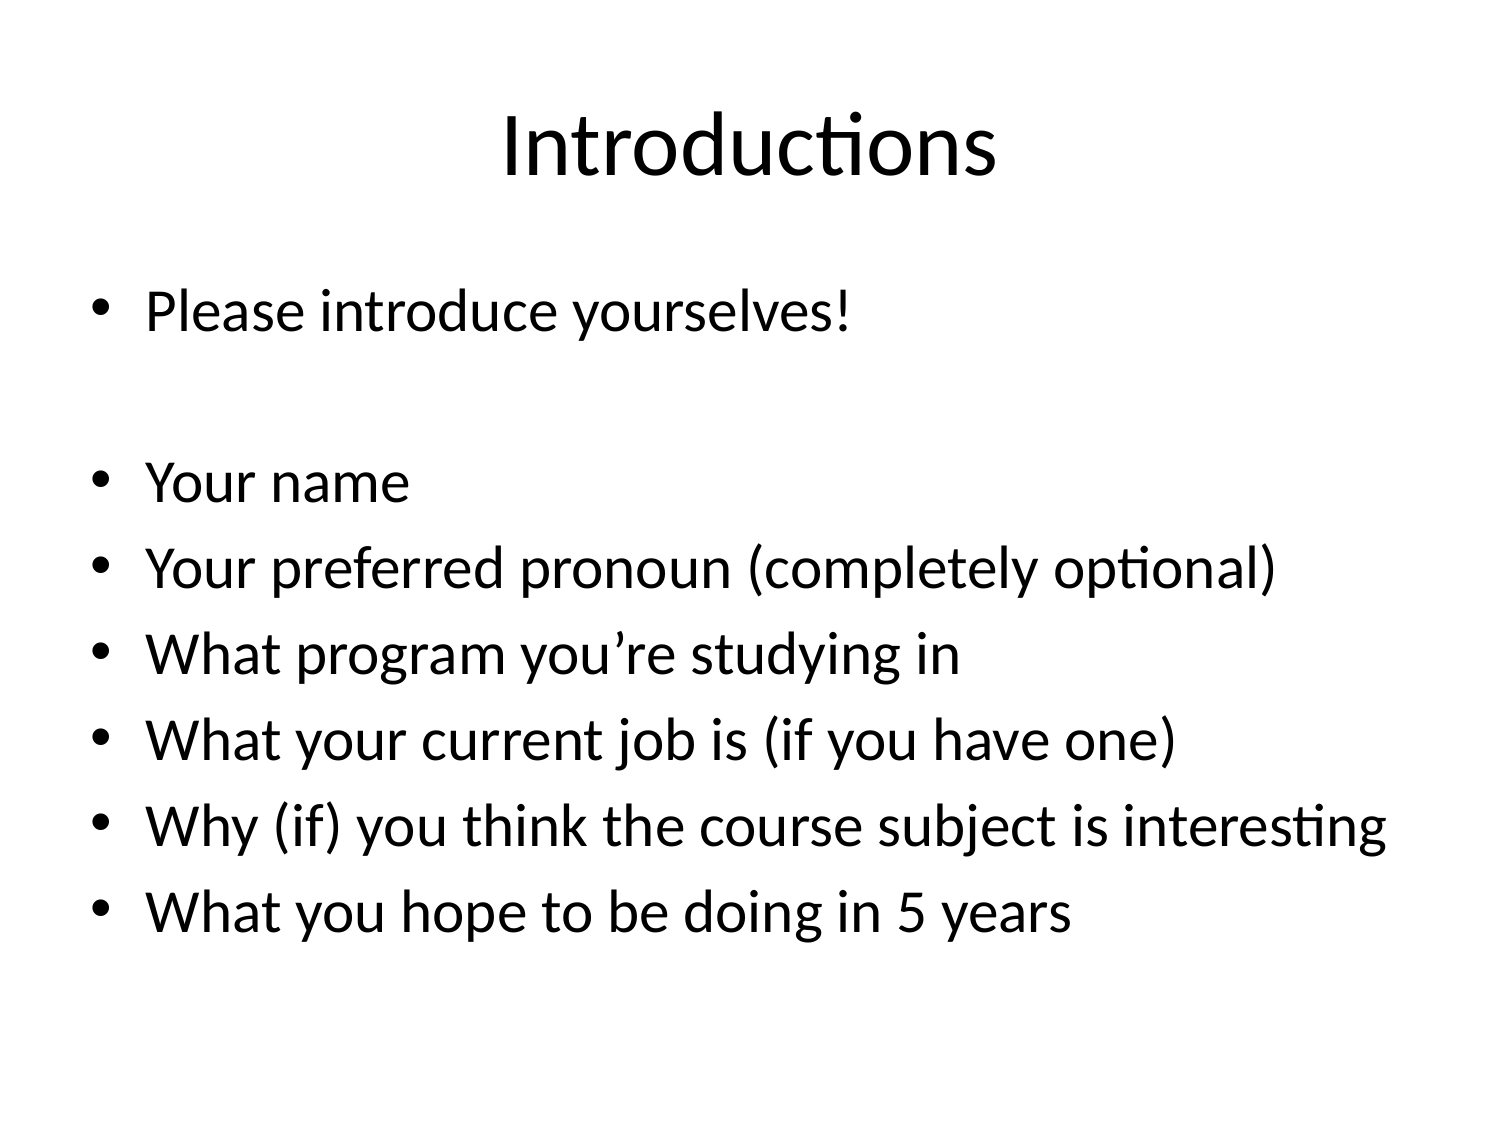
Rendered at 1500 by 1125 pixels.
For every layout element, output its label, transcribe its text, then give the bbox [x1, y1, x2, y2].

list Please introduce yourselves! Your name Your preferred pronoun (completely optional) What program you’re studying in What your current job is (if you have one) Why (if) you think the course subject is interesting What you hope to be doing in 5 years [75, 262, 1425, 1005]
title Introductions [75, 45, 1425, 233]
